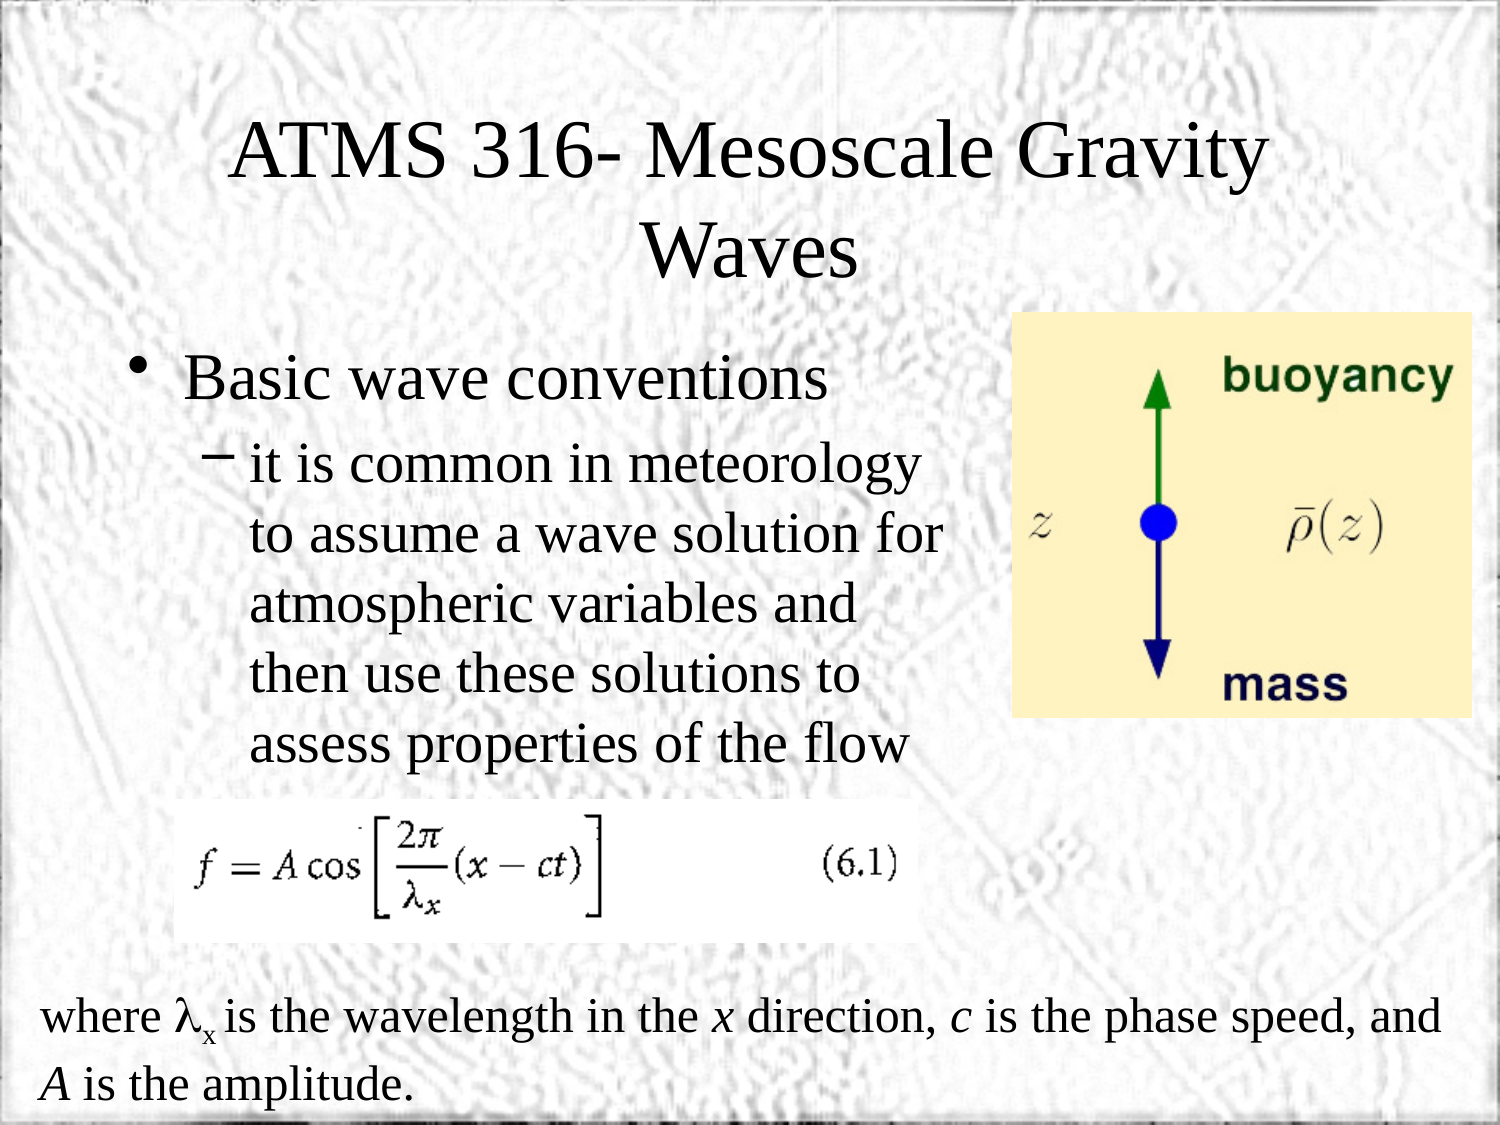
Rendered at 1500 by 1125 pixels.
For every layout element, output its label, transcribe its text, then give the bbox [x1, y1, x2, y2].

picture [0, 0, 1500, 1125]
list Basic wave conventions it is common in meteorology to assume a wave solution for atmospheric variables and then use these solutions to assess properties of the flow Eq. (6.1) here [112, 324, 976, 974]
title ATMS 316- Mesoscale Gravity Waves [112, 99, 1388, 288]
text_box where lx is the wavelength in the x direction, c is the phase speed, and A is the amplitude. [24, 974, 1475, 1118]
